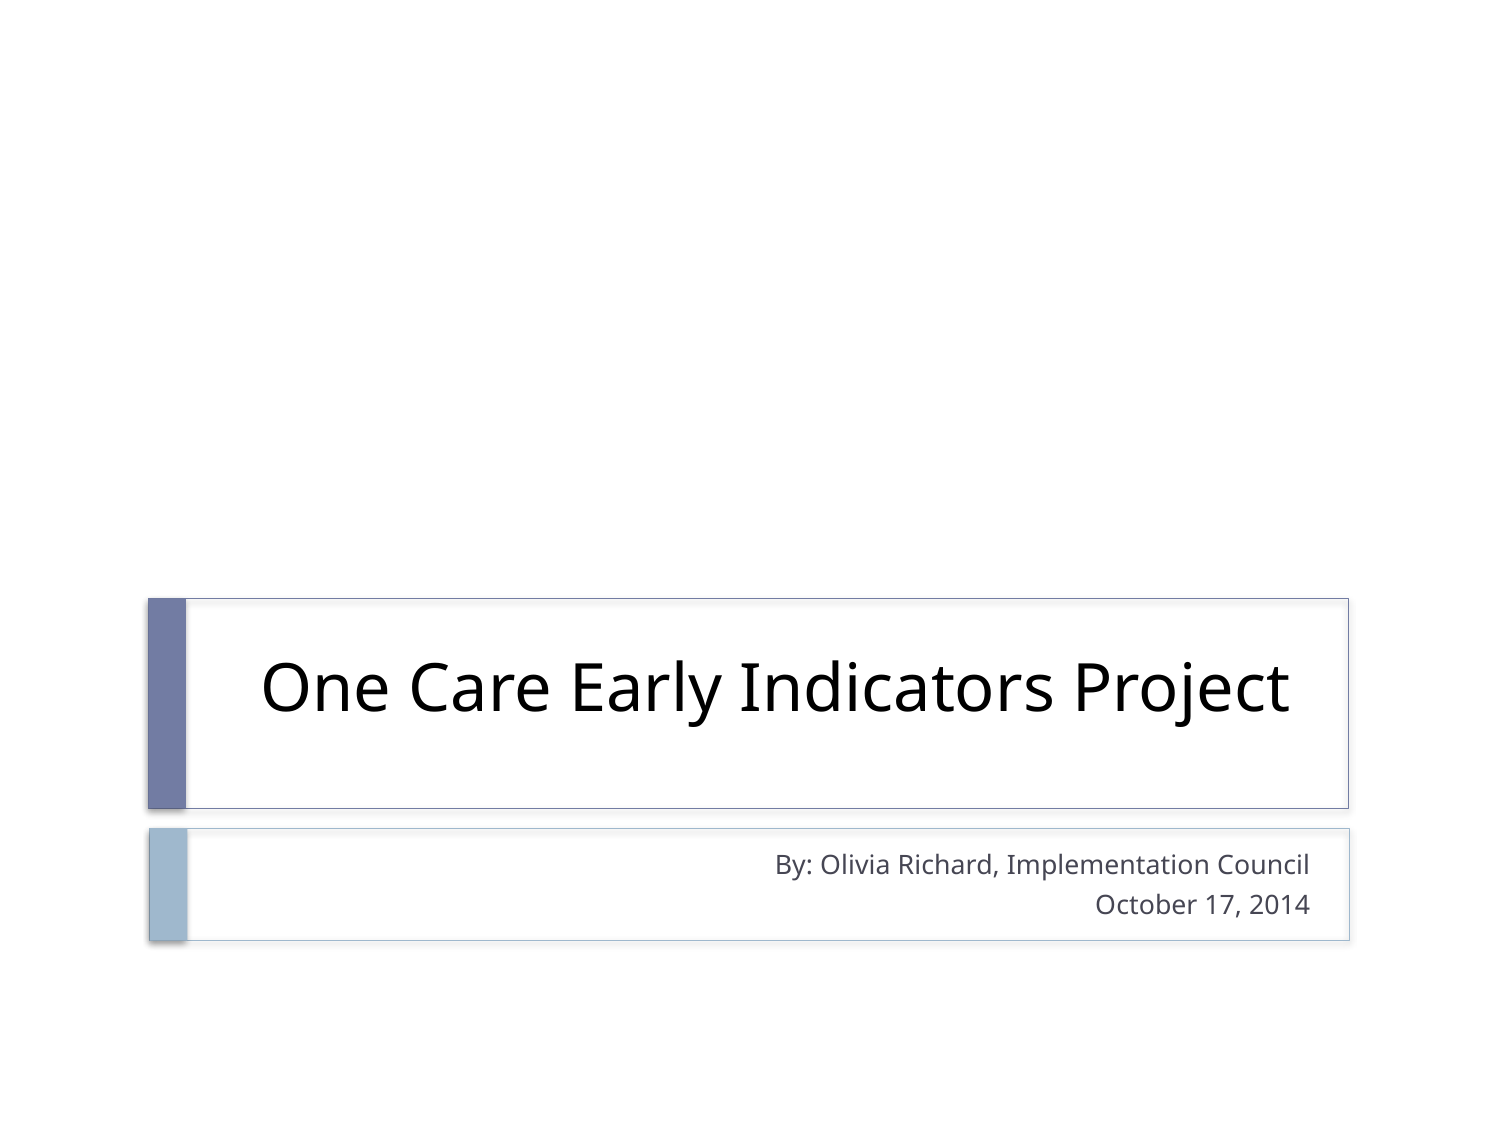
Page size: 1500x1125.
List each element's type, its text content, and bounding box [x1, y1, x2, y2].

title One Care Early Indicators Project [200, 637, 1325, 800]
subtitle By: Olivia Richard, Implementation Council October 17, 2014 [200, 840, 1325, 929]
